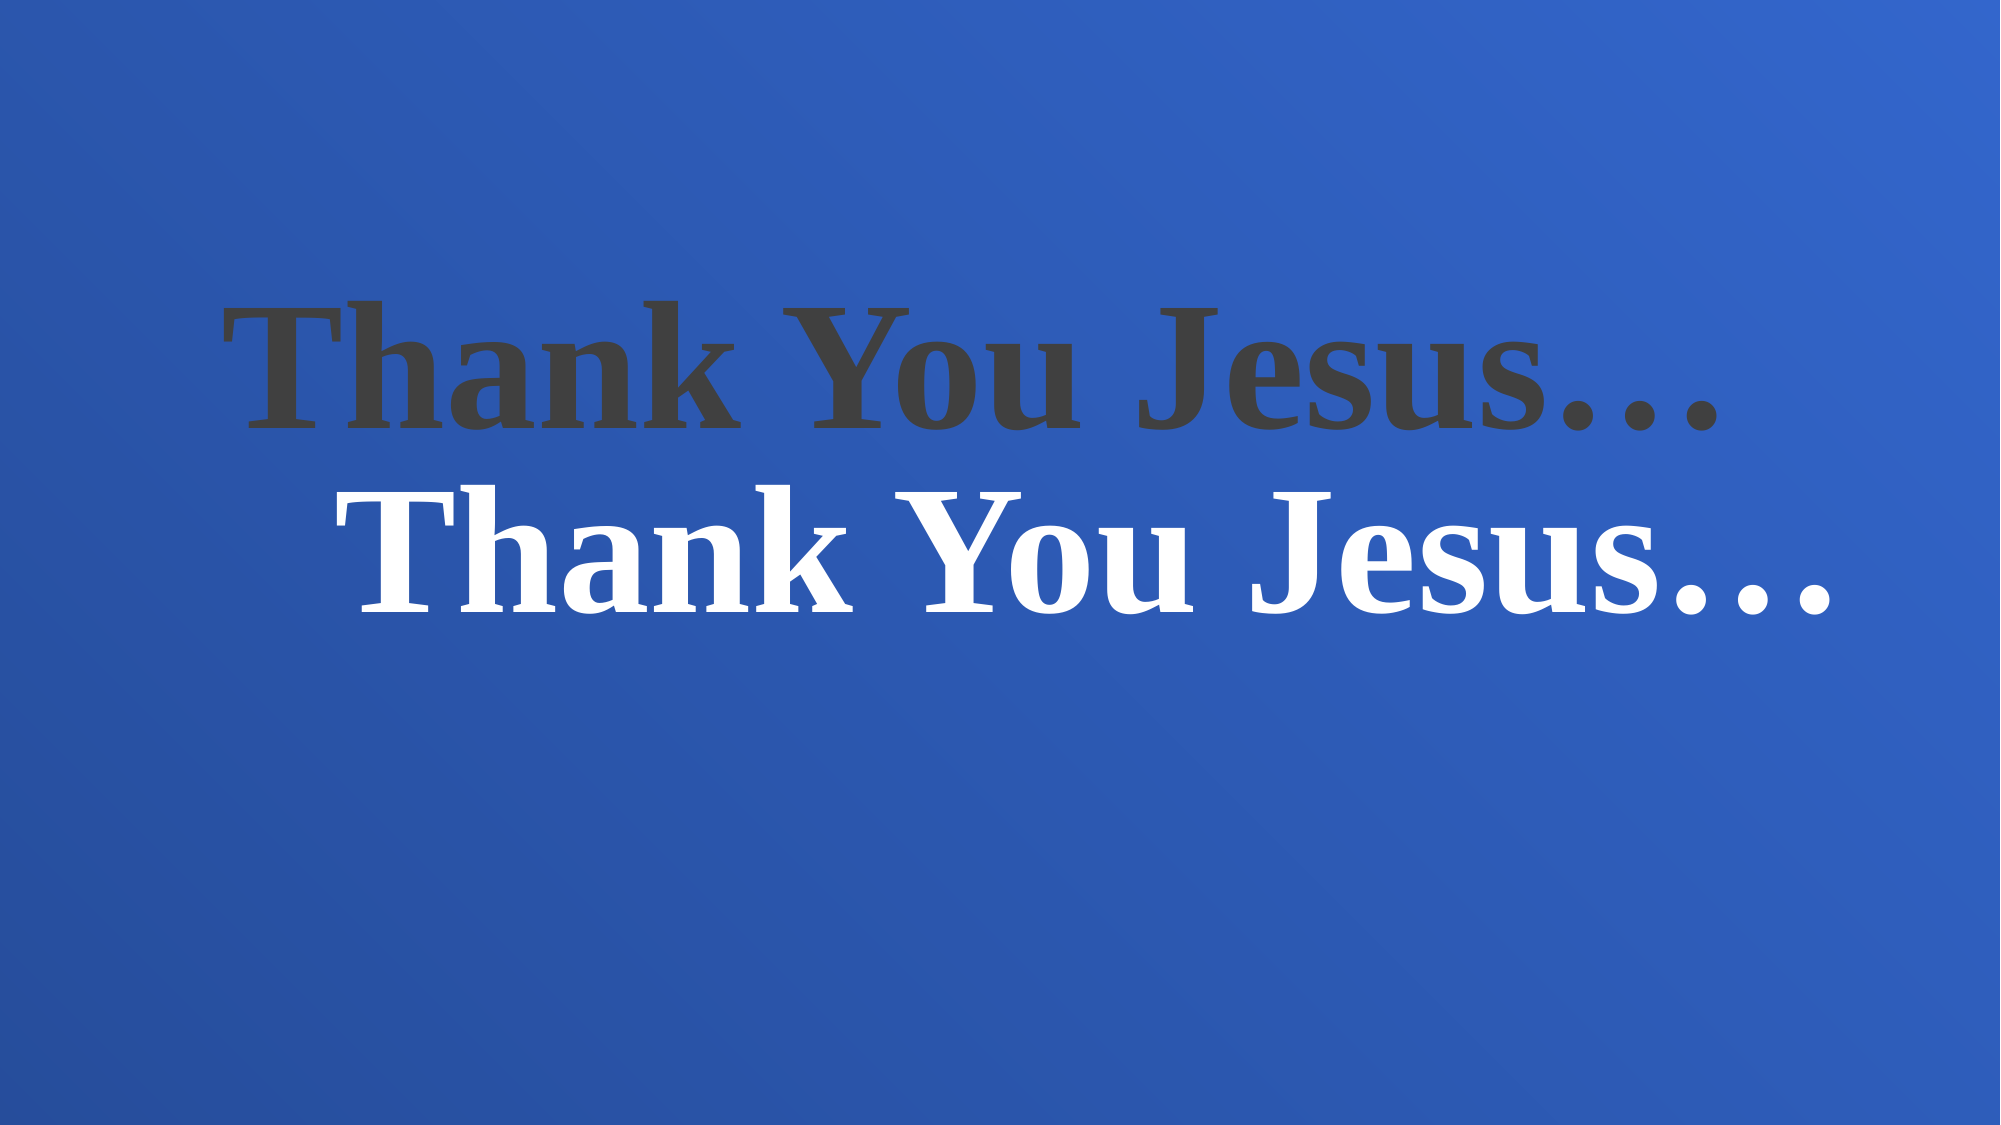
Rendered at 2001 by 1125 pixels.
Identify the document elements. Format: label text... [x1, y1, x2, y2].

text_box Thank You Jesus… Thank You Jesus… [0, 274, 2000, 657]
